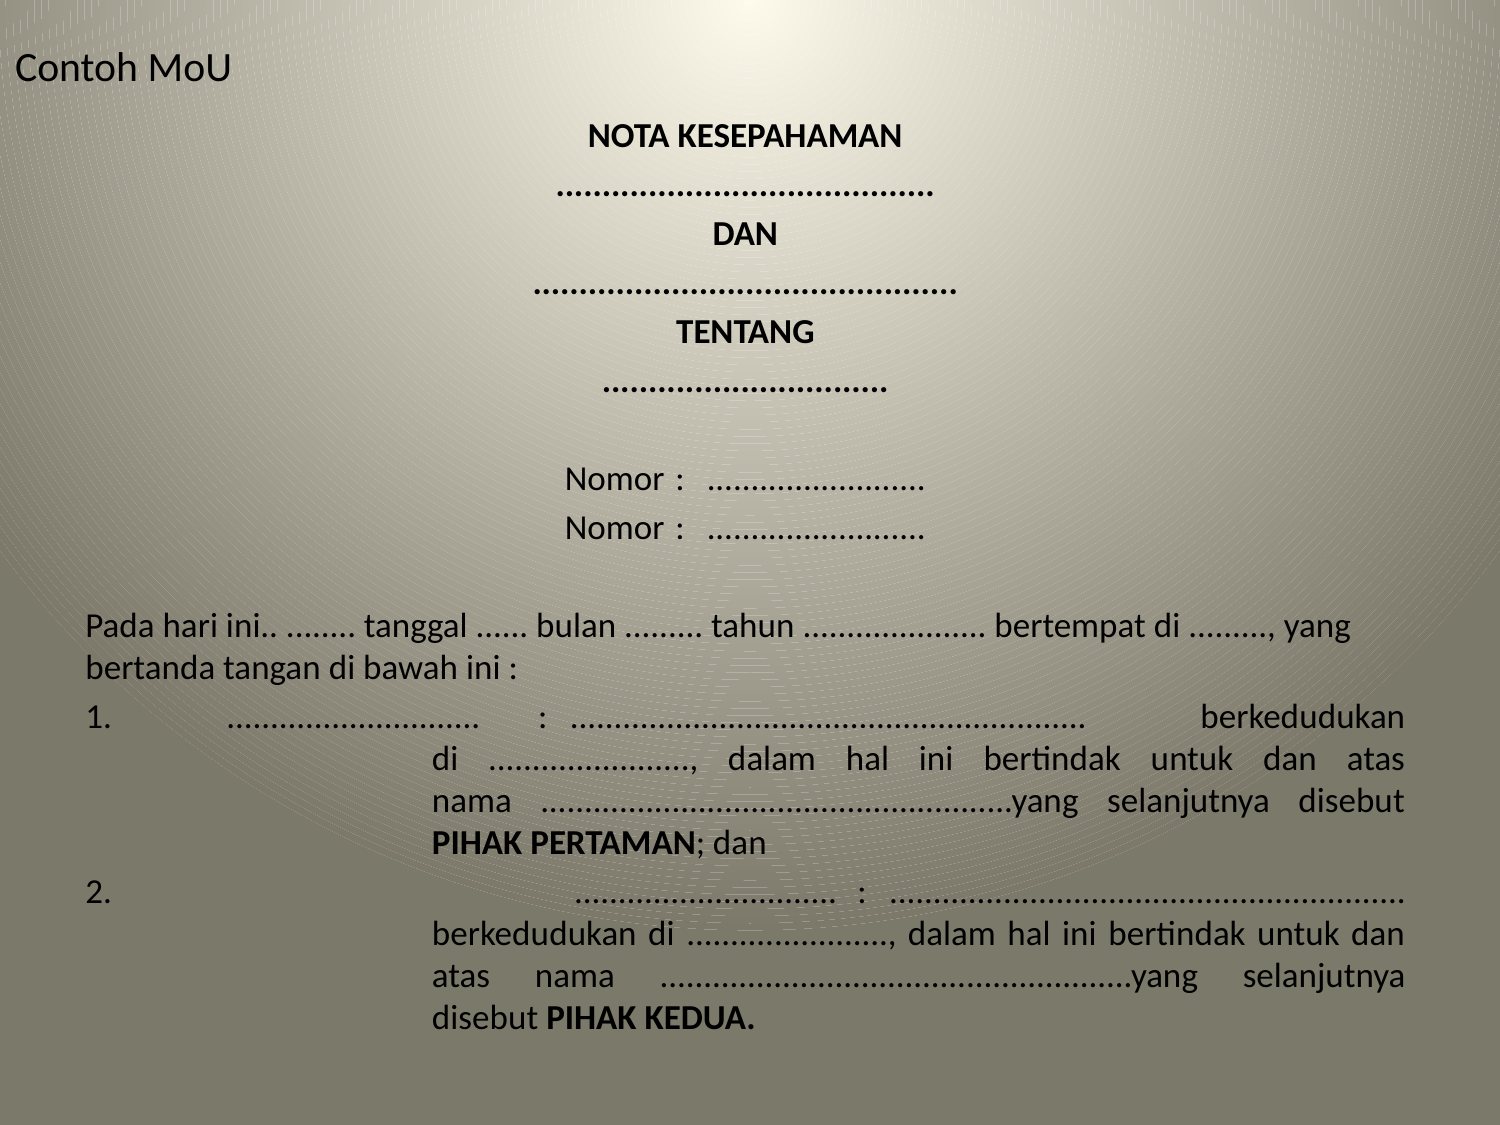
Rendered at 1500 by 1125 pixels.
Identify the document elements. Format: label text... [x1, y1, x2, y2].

list NOTA KESEPAHAMAN ......................................... DAN .............................................. TENTANG ............................... Nomor : ......................... Nomor : ......................... Pada hari ini.. ........ tanggal ...... bulan ......... tahun ..................... bertempat di ........., yang bertanda tangan di bawah ini : 1. ............................. : ........................................................... berkedudukan di ......................., dalam hal ini bertindak untuk dan atas nama ......................................................yang selanjutnya disebut PIHAK PERTAMAN; dan 2. .............................. : ........................................................... berkedudukan di ......................., dalam hal ini bertindak untuk dan atas nama ......................................................yang selanjutnya disebut PIHAK KEDUA. [70, 105, 1421, 1125]
title Contoh MoU [0, 23, 1351, 106]
